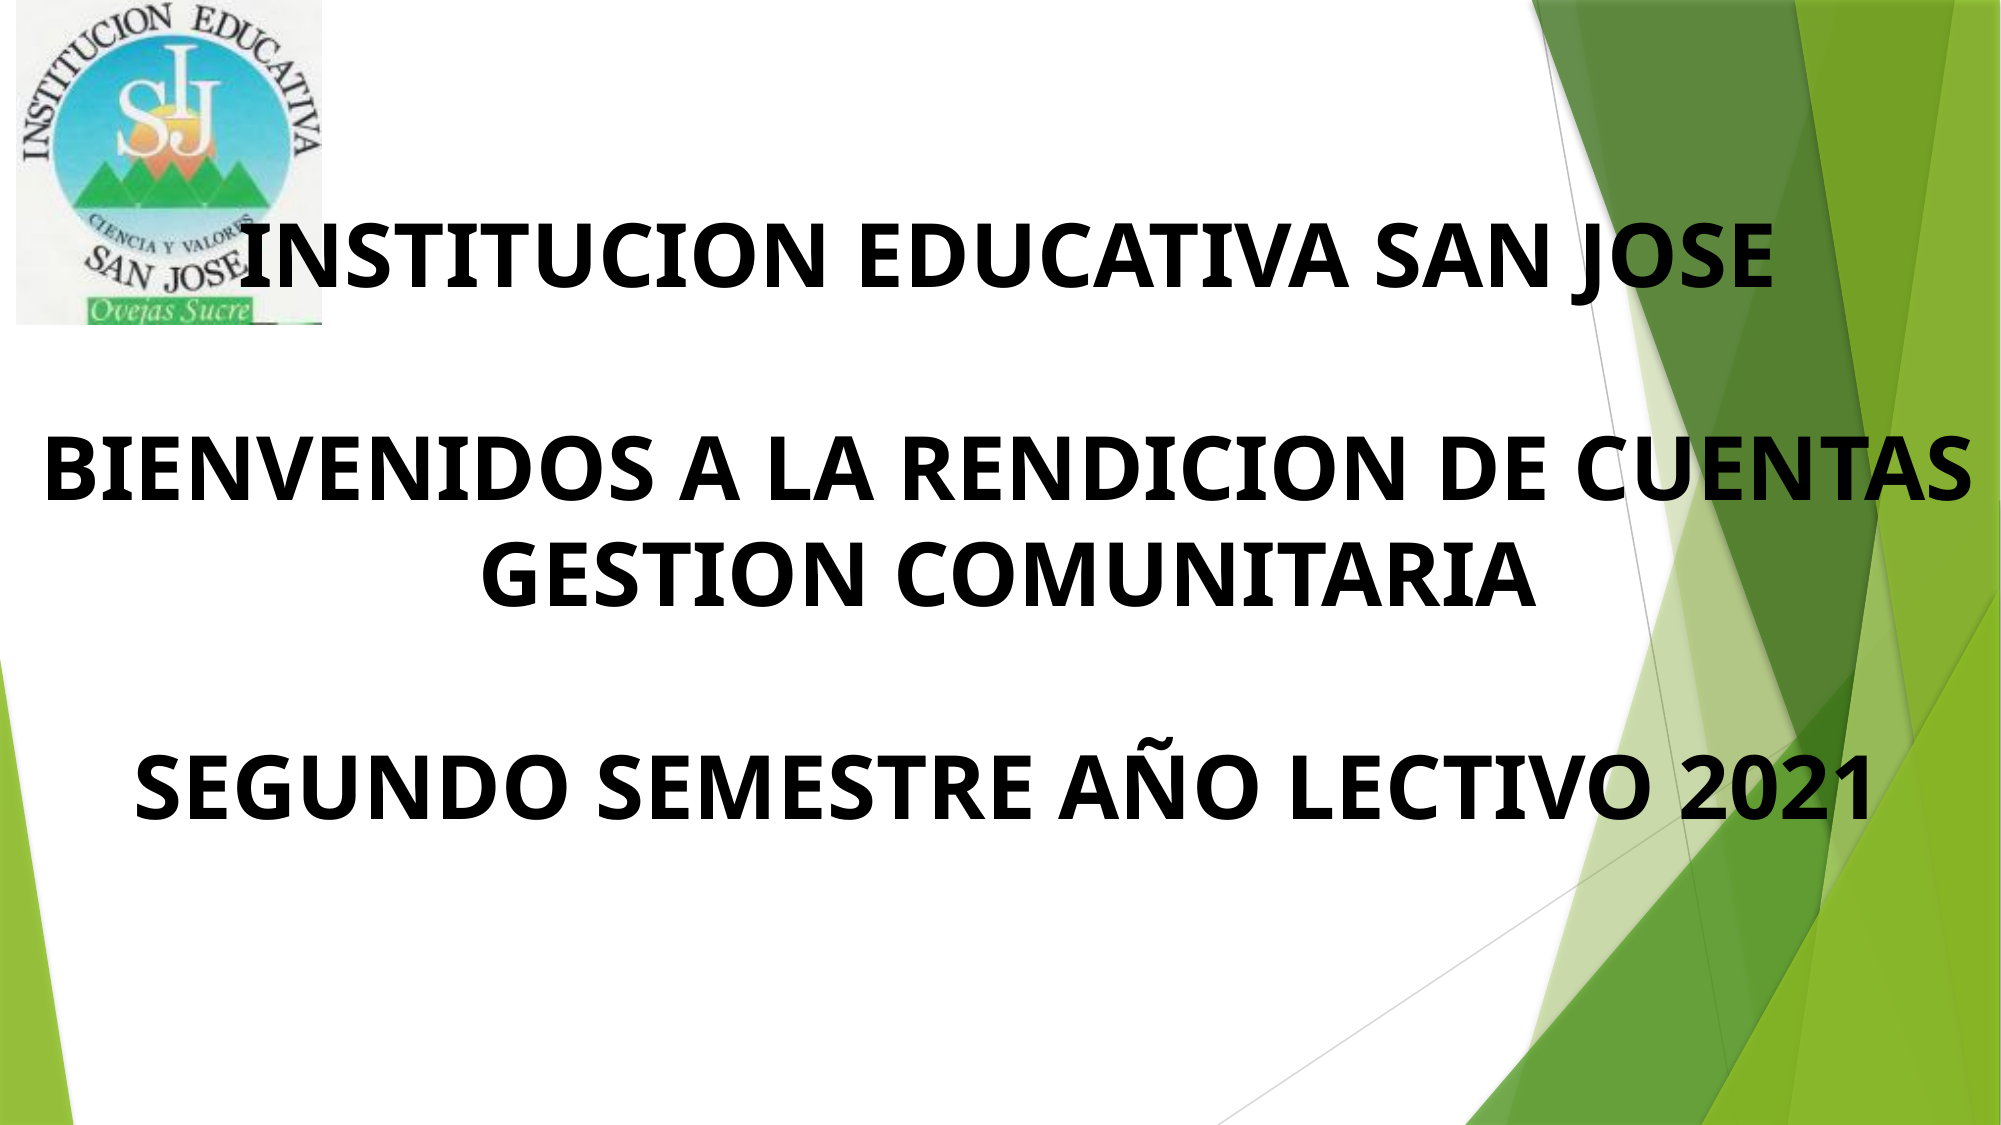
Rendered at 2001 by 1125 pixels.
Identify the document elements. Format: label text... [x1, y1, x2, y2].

picture [15, 0, 323, 326]
title INSTITUCION EDUCATIVA SAN JOSE BIENVENIDOS A LA RENDICION DE CUENTAS GESTION COMUNITARIA SEGUNDO SEMESTRE AÑO LECTIVO 2021 [16, 0, 2000, 1125]
